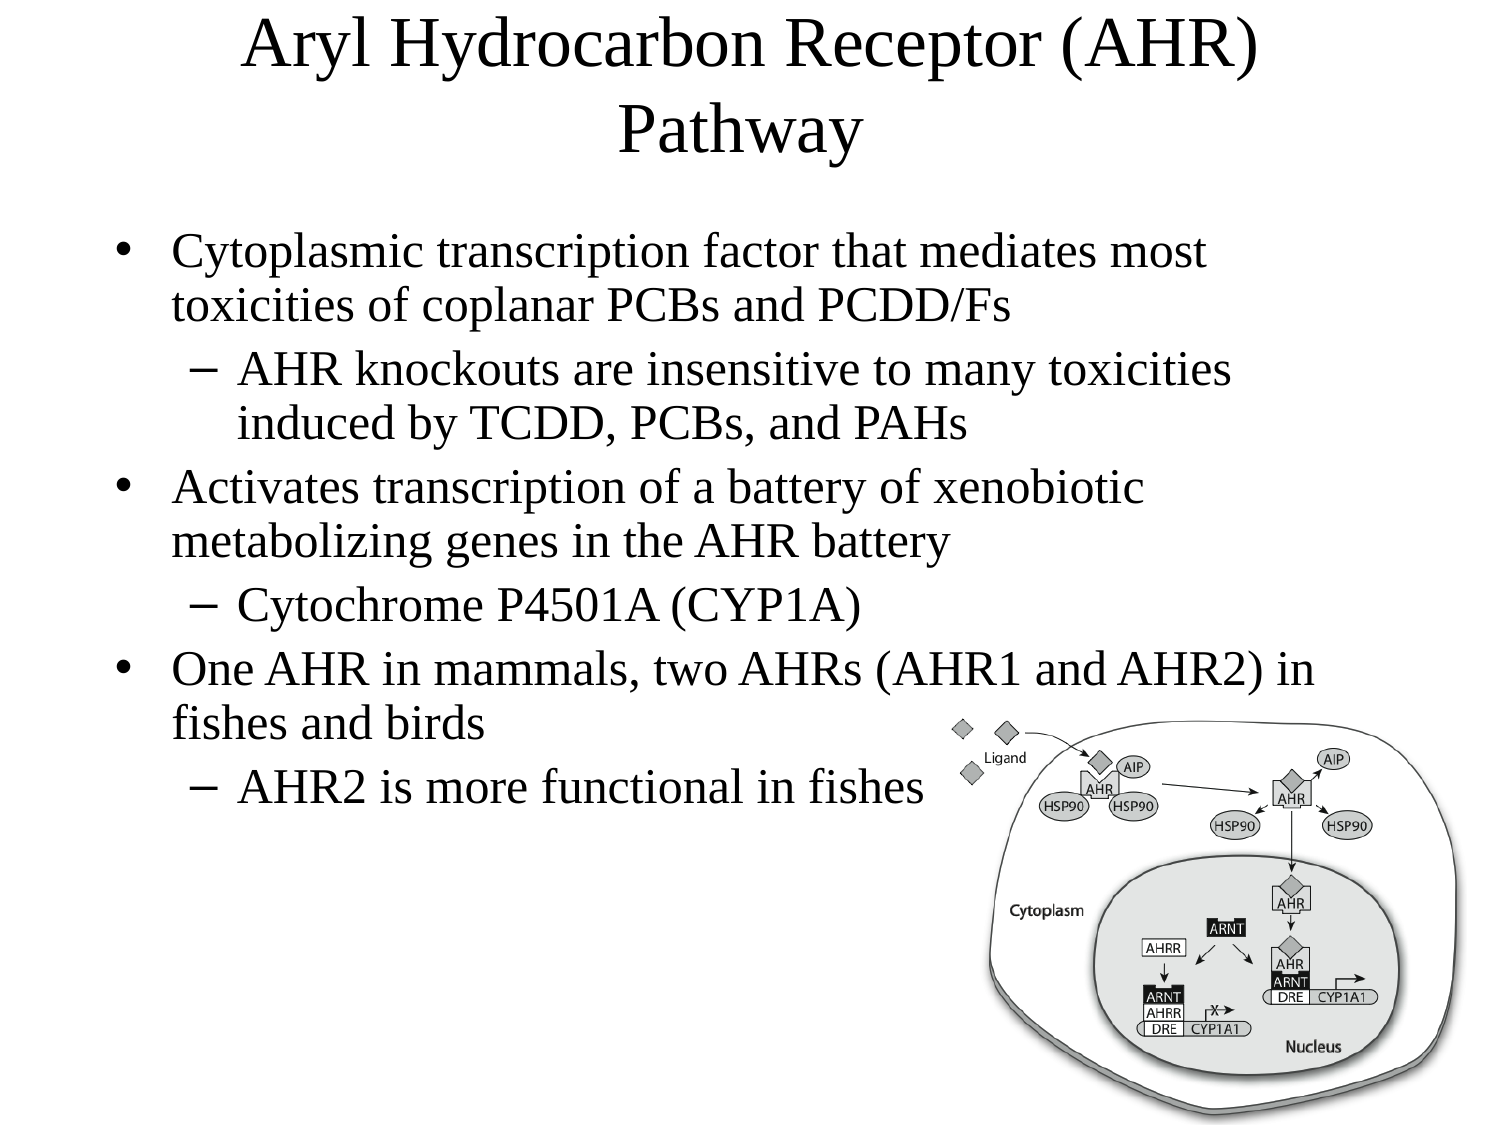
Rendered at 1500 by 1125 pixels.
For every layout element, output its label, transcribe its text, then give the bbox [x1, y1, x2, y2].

picture [950, 707, 1467, 1125]
title Aryl Hydrocarbon Receptor (AHR) Pathway [112, 0, 1388, 175]
list Cytoplasmic transcription factor that mediates most toxicities of coplanar PCBs and PCDD/Fs AHR knockouts are insensitive to many toxicities induced by TCDD, PCBs, and PAHs Activates transcription of a battery of xenobiotic metabolizing genes in the AHR battery Cytochrome P4501A (CYP1A) One AHR in mammals, two AHRs (AHR1 and AHR2) in fishes and birds AHR2 is more functional in fishes [99, 217, 1375, 893]
